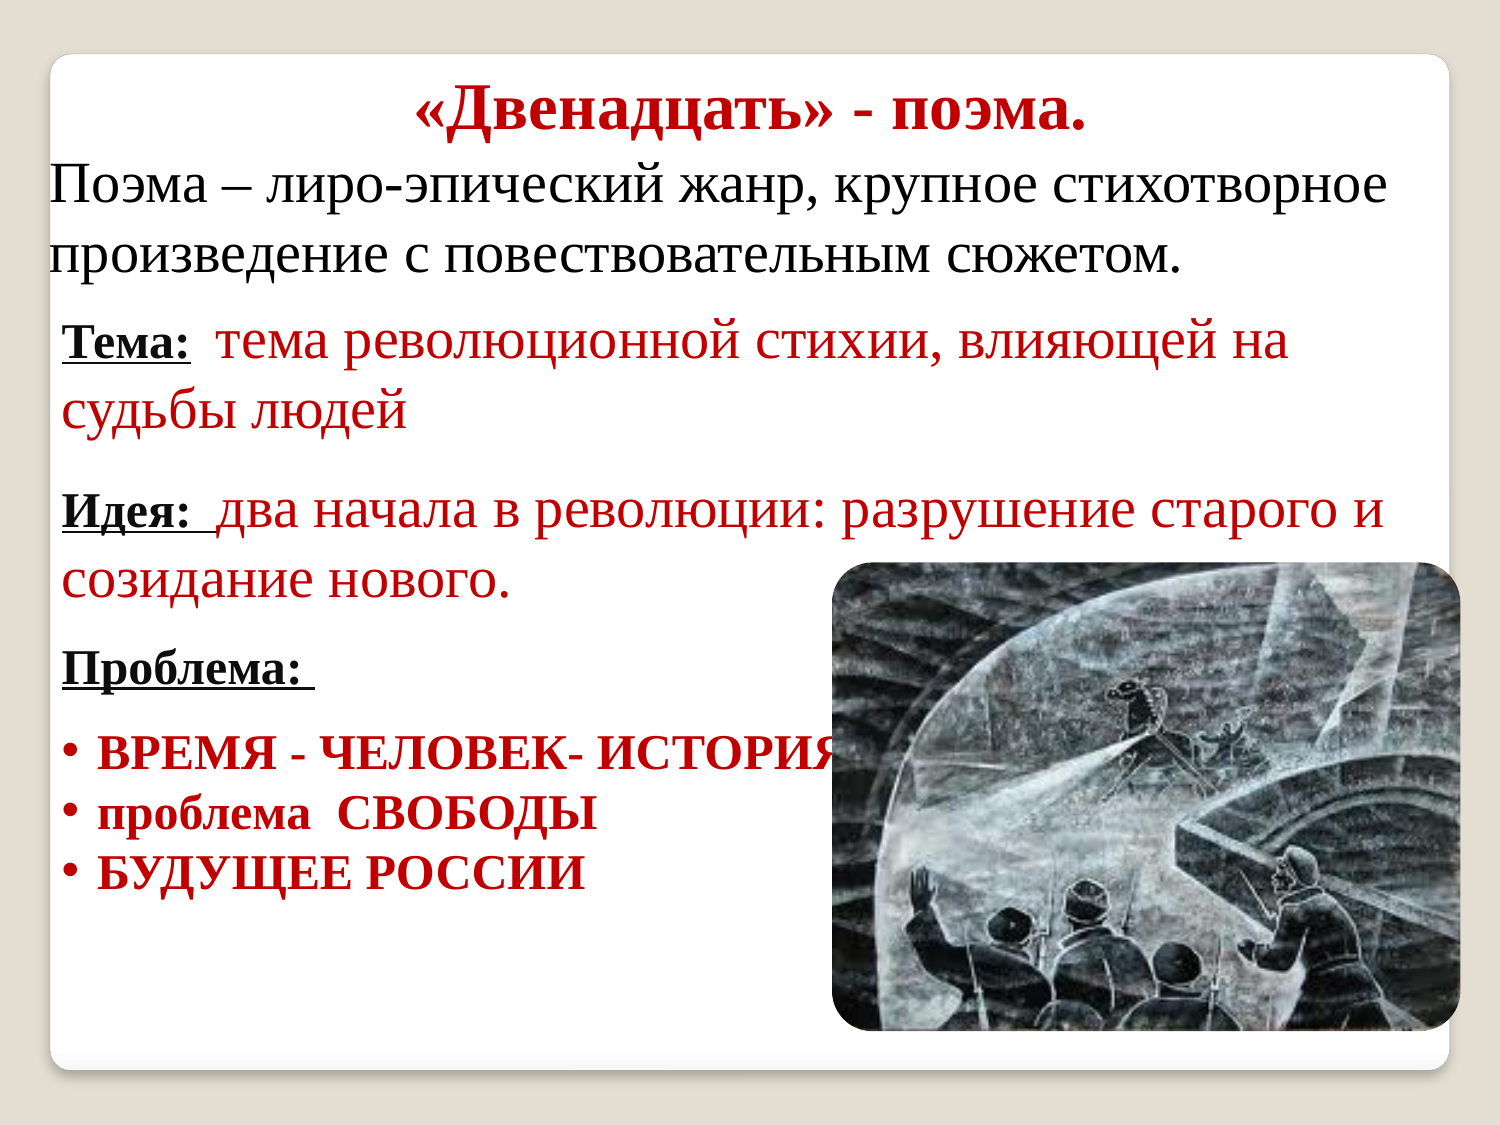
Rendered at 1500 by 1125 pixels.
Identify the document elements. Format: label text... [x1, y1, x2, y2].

picture [831, 562, 1461, 1032]
text_box Тема: тема революционной стихии, влияющей на судьбы людей Идея: два начала в революции: разрушение старого и созидание нового. Проблема: ВРЕМЯ - ЧЕЛОВЕК- ИСТОРИЯ проблема СВОБОДЫ БУДУЩЕЕ РОССИИ [46, 292, 1442, 978]
text_box «Двенадцать» - поэма. Поэма – лиро-эпический жанр, крупное стихотворное произведение с повествовательным сюжетом. [35, 46, 1465, 292]
